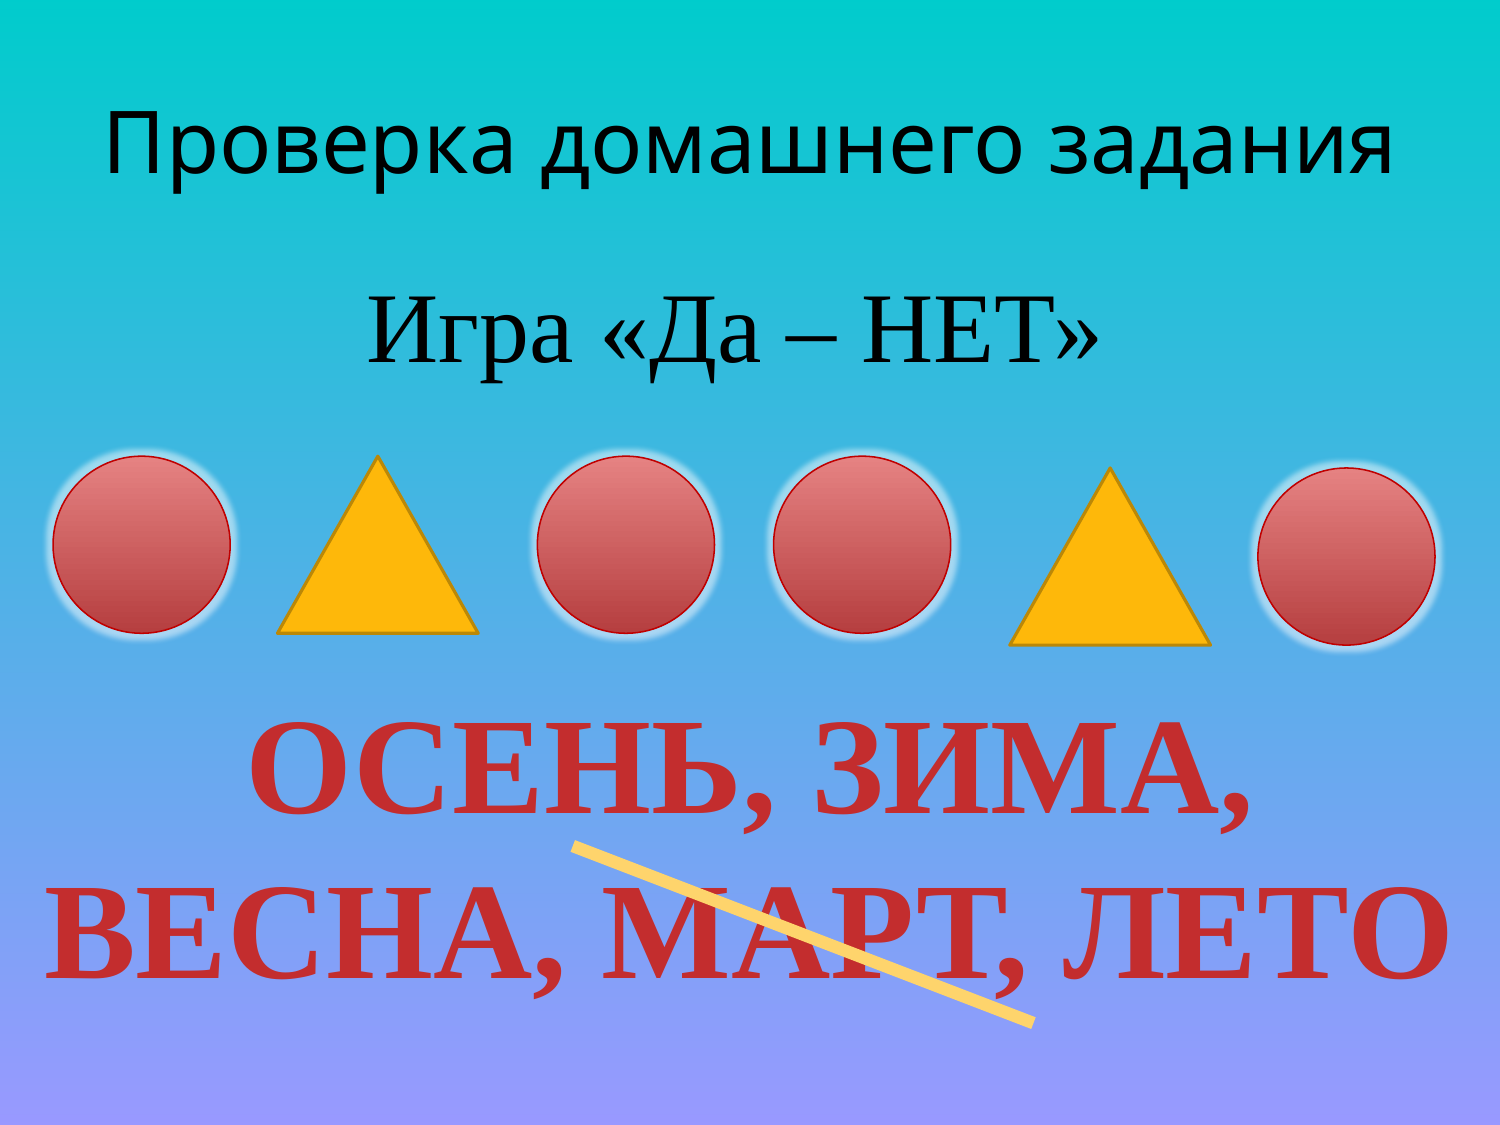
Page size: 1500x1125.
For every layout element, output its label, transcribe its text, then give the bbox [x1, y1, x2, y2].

text_box [772, 455, 952, 635]
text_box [572, 845, 1034, 1024]
text_box [536, 455, 716, 635]
text_box ОСЕНЬ, ЗИМА, ВЕСНА, МАРТ, ЛЕТО [0, 668, 1500, 1014]
title Проверка домашнего задания [75, 45, 1425, 233]
text_box [1008, 466, 1212, 647]
text_box [52, 455, 231, 635]
text_box [276, 454, 480, 635]
text_box [1257, 467, 1436, 646]
list Игра «Да – НЕТ» [0, 255, 1471, 668]
